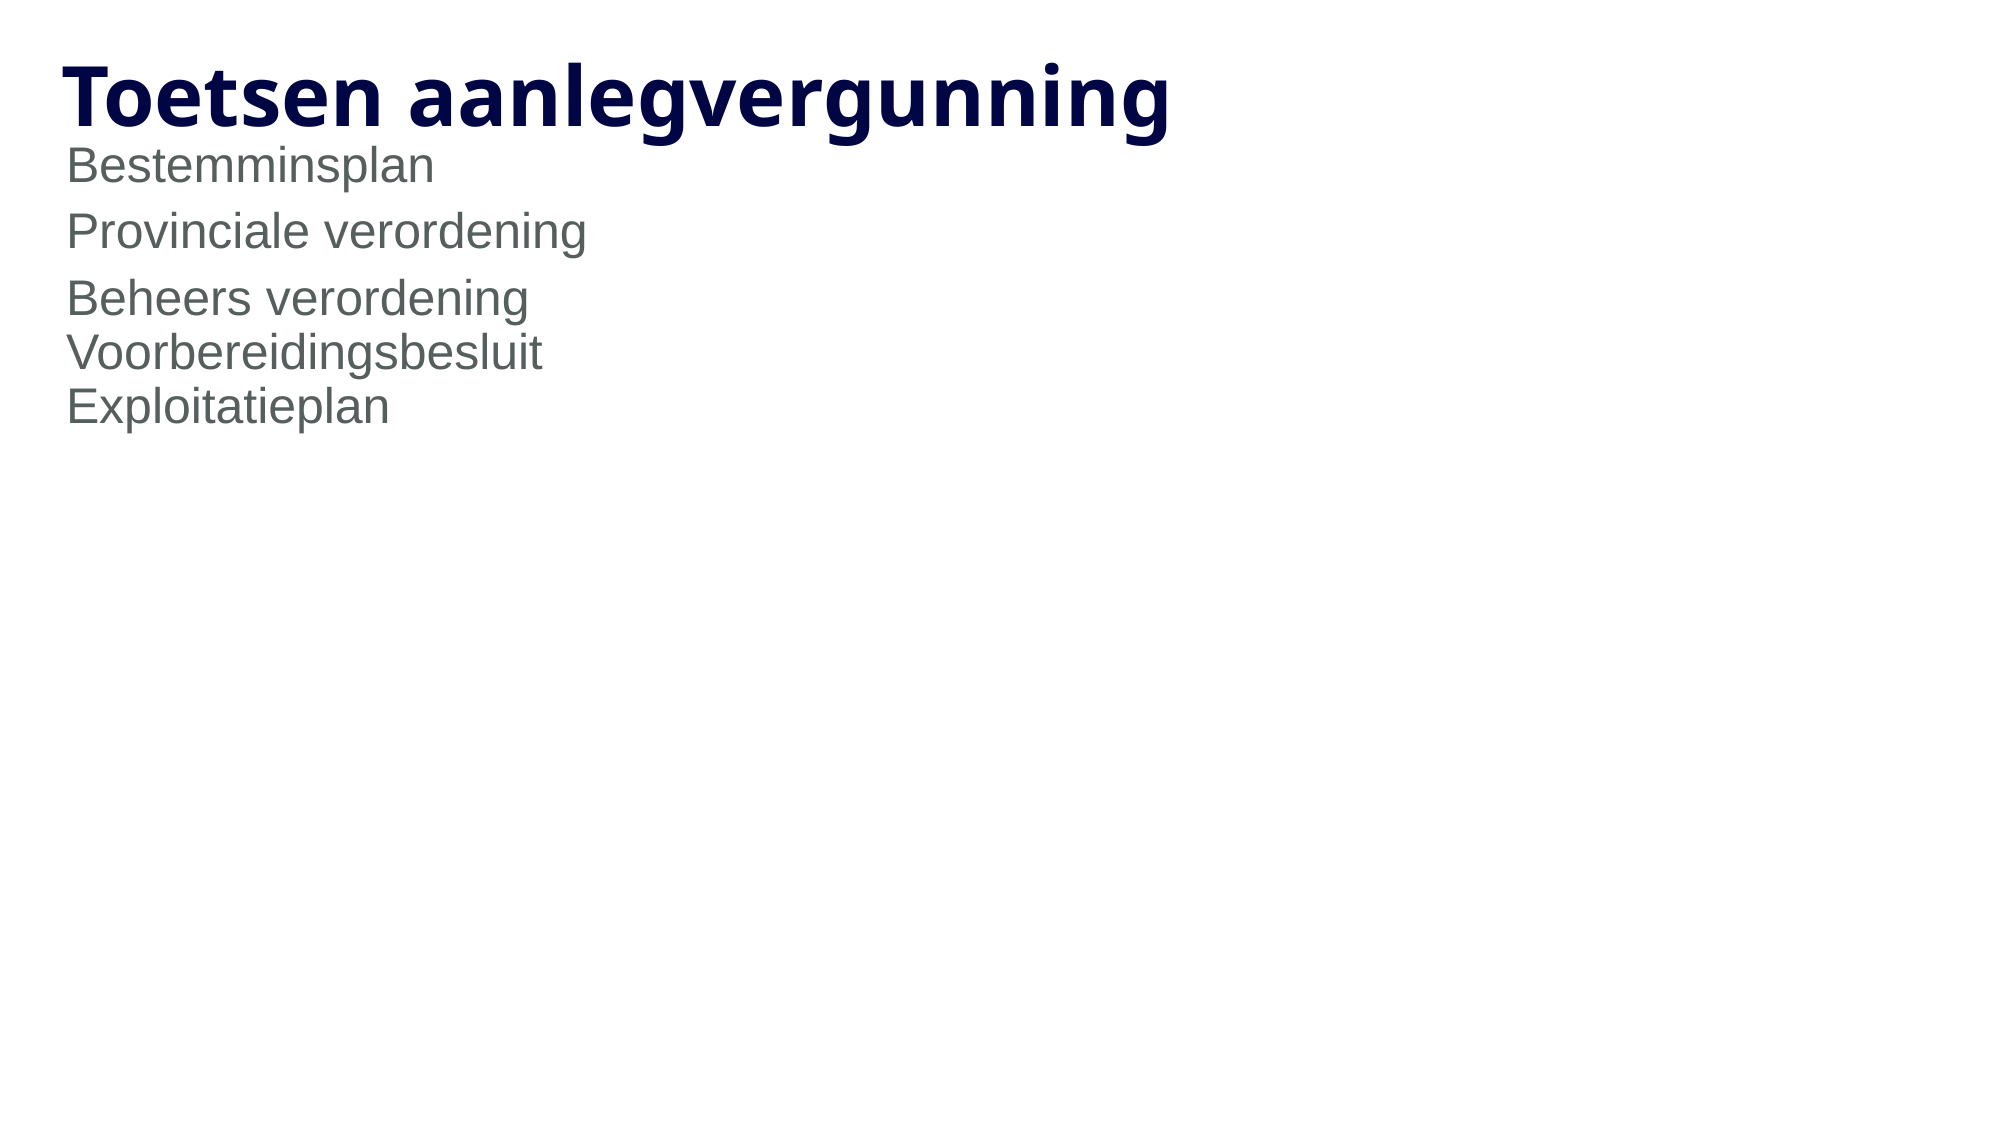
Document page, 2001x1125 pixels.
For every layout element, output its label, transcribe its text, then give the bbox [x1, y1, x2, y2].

title Toetsen aanlegvergunning [60, 48, 1653, 239]
list Bestemminsplan Provinciale verordening Beheers verordening Voorbereidingsbesluit Exploitatieplan [65, 139, 1877, 865]
